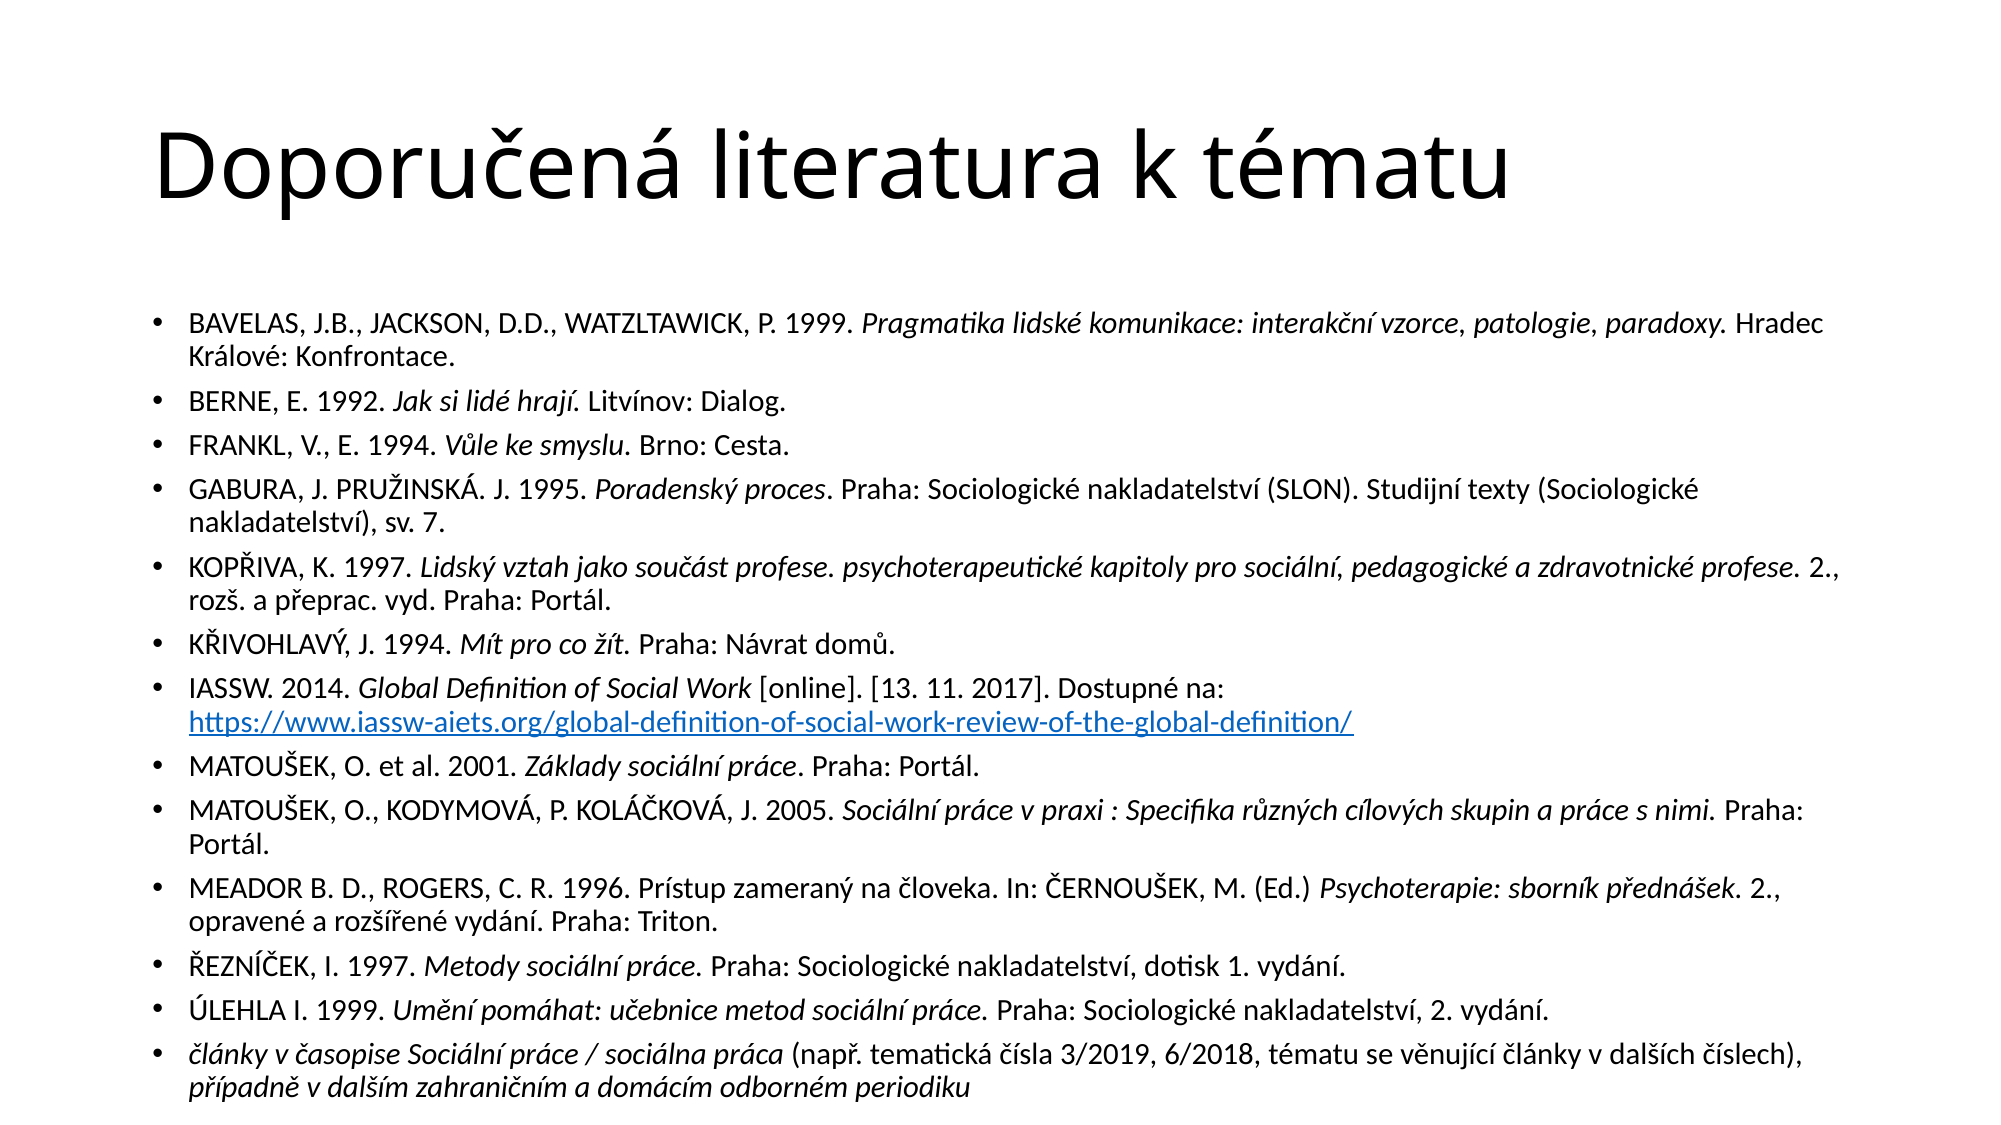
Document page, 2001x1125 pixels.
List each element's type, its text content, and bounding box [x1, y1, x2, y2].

title Doporučená literatura k tématu [137, 59, 1863, 278]
list BAVELAS, J.B., JACKSON, D.D., WATZLTAWICK, P. 1999. Pragmatika lidské komunikace: interakční vzorce, patologie, paradoxy. Hradec Králové: Konfrontace. BERNE, E. 1992. Jak si lidé hrají. Litvínov: Dialog. FRANKL, V., E. 1994. Vůle ke smyslu. Brno: Cesta. GABURA, J. PRUŽINSKÁ. J. 1995. Poradenský proces. Praha: Sociologické nakladatelství (SLON). Studijní texty (Sociologické nakladatelství), sv. 7. KOPŘIVA, K. 1997. Lidský vztah jako součást profese. psychoterapeutické kapitoly pro sociální, pedagogické a zdravotnické profese. 2., rozš. a přeprac. vyd. Praha: Portál. KŘIVOHLAVÝ, J. 1994. Mít pro co žít. Praha: Návrat domů. IASSW. 2014. Global Definition of Social Work [online]. [13. 11. 2017]. Dostupné na: https://www.iassw-aiets.org/global-definition-of-social-work-review-of-the-global-definition/ MATOUŠEK, O. et al. 2001. Základy sociální práce. Praha: Portál. MATOUŠEK, O., KODYMOVÁ, P. KOLÁČKOVÁ, J. 2005. Sociální práce v praxi : Specifika různých cílových skupin a práce s nimi. Praha: Portál. MEADOR B. D., ROGERS, C. R. 1996. Prístup zameraný na človeka. In: ČERNOUŠEK, M. (Ed.) Psychoterapie: sborník přednášek. 2., opravené a rozšířené vydání. Praha: Triton. ŘEZNÍČEK, I. 1997. Metody sociální práce. Praha: Sociologické nakladatelství, dotisk 1. vydání. ÚLEHLA I. 1999. Umění pomáhat: učebnice metod sociální práce. Praha: Sociologické nakladatelství, 2. vydání. články v časopise Sociální práce / sociálna práca (např. tematická čísla 3/2019, 6/2018, tématu se věnující články v dalších číslech), případně v dalším zahraničním a domácím odborném periodiku [137, 299, 1863, 1125]
